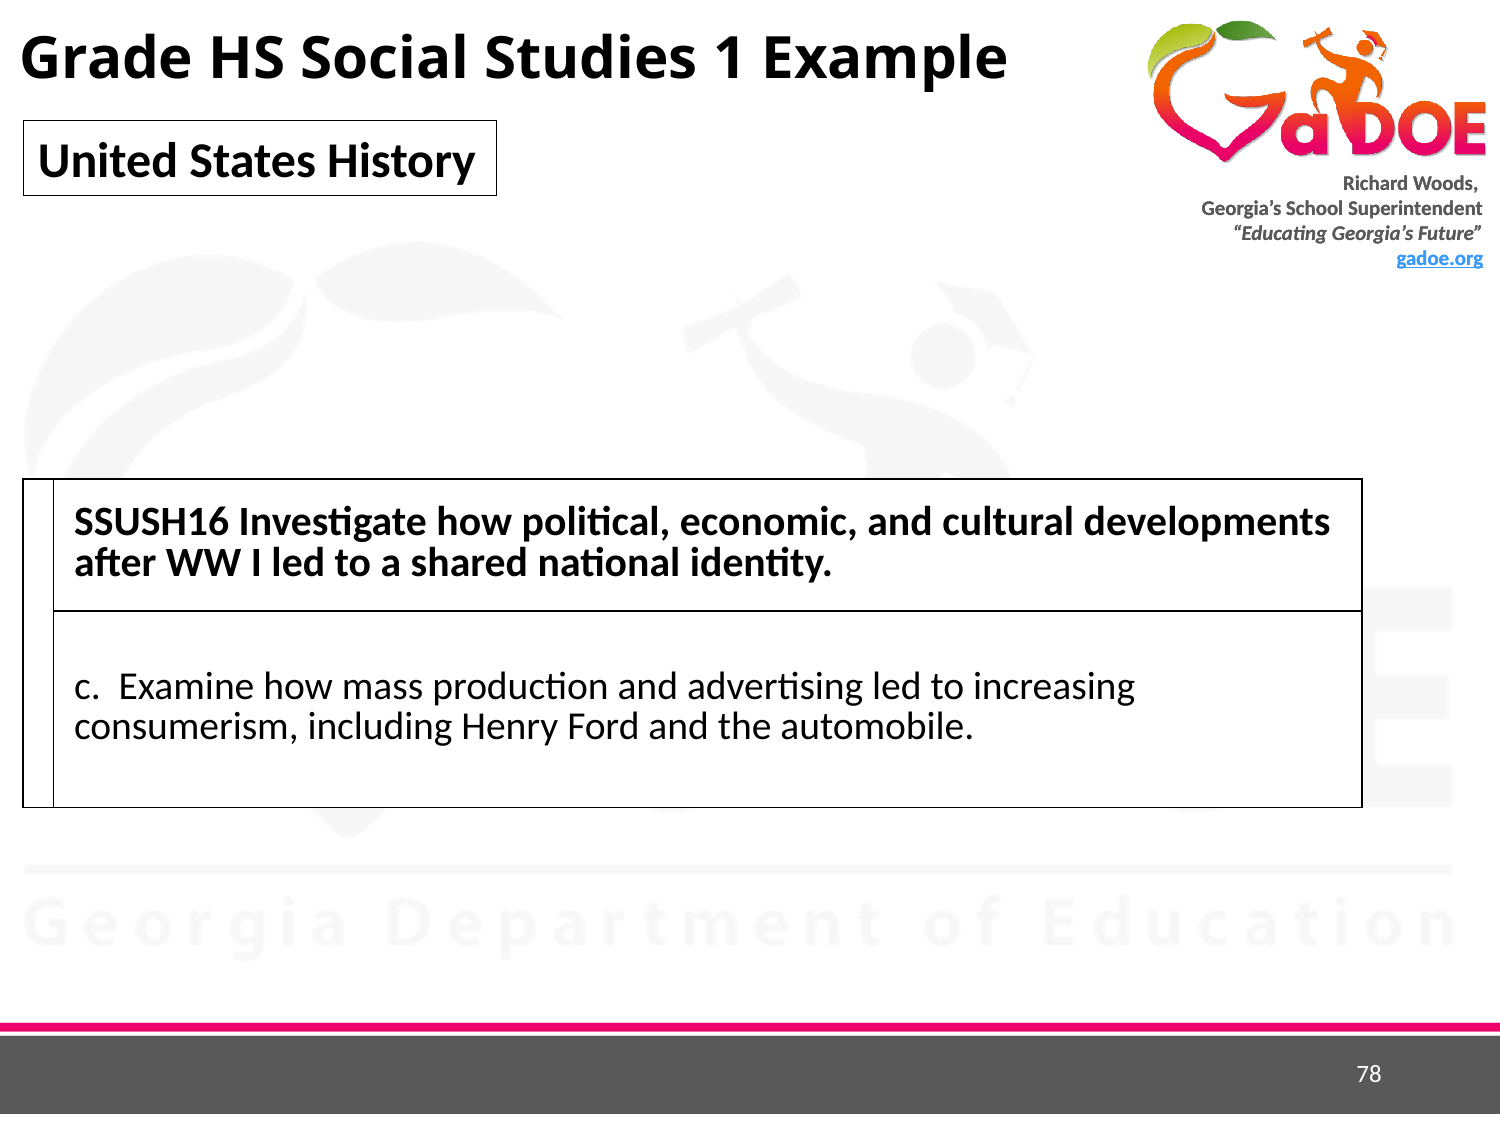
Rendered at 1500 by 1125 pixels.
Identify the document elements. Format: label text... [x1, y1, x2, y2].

table_header [24, 480, 53, 807]
picture [1135, 8, 1499, 164]
table_cell c. Examine how mass production and advertising led to increasing consumerism, including Henry Ford and the automobile. [54, 612, 1361, 807]
title Grade HS Social Studies 1 Example [4, 30, 1277, 89]
text_box United States History [23, 120, 497, 196]
slide_number 78 [1059, 1042, 1397, 1103]
picture [19, 235, 1473, 980]
table_header SSUSH16 Investigate how political, economic, and cultural developments after WW I led to a shared national identity. [54, 480, 1361, 610]
